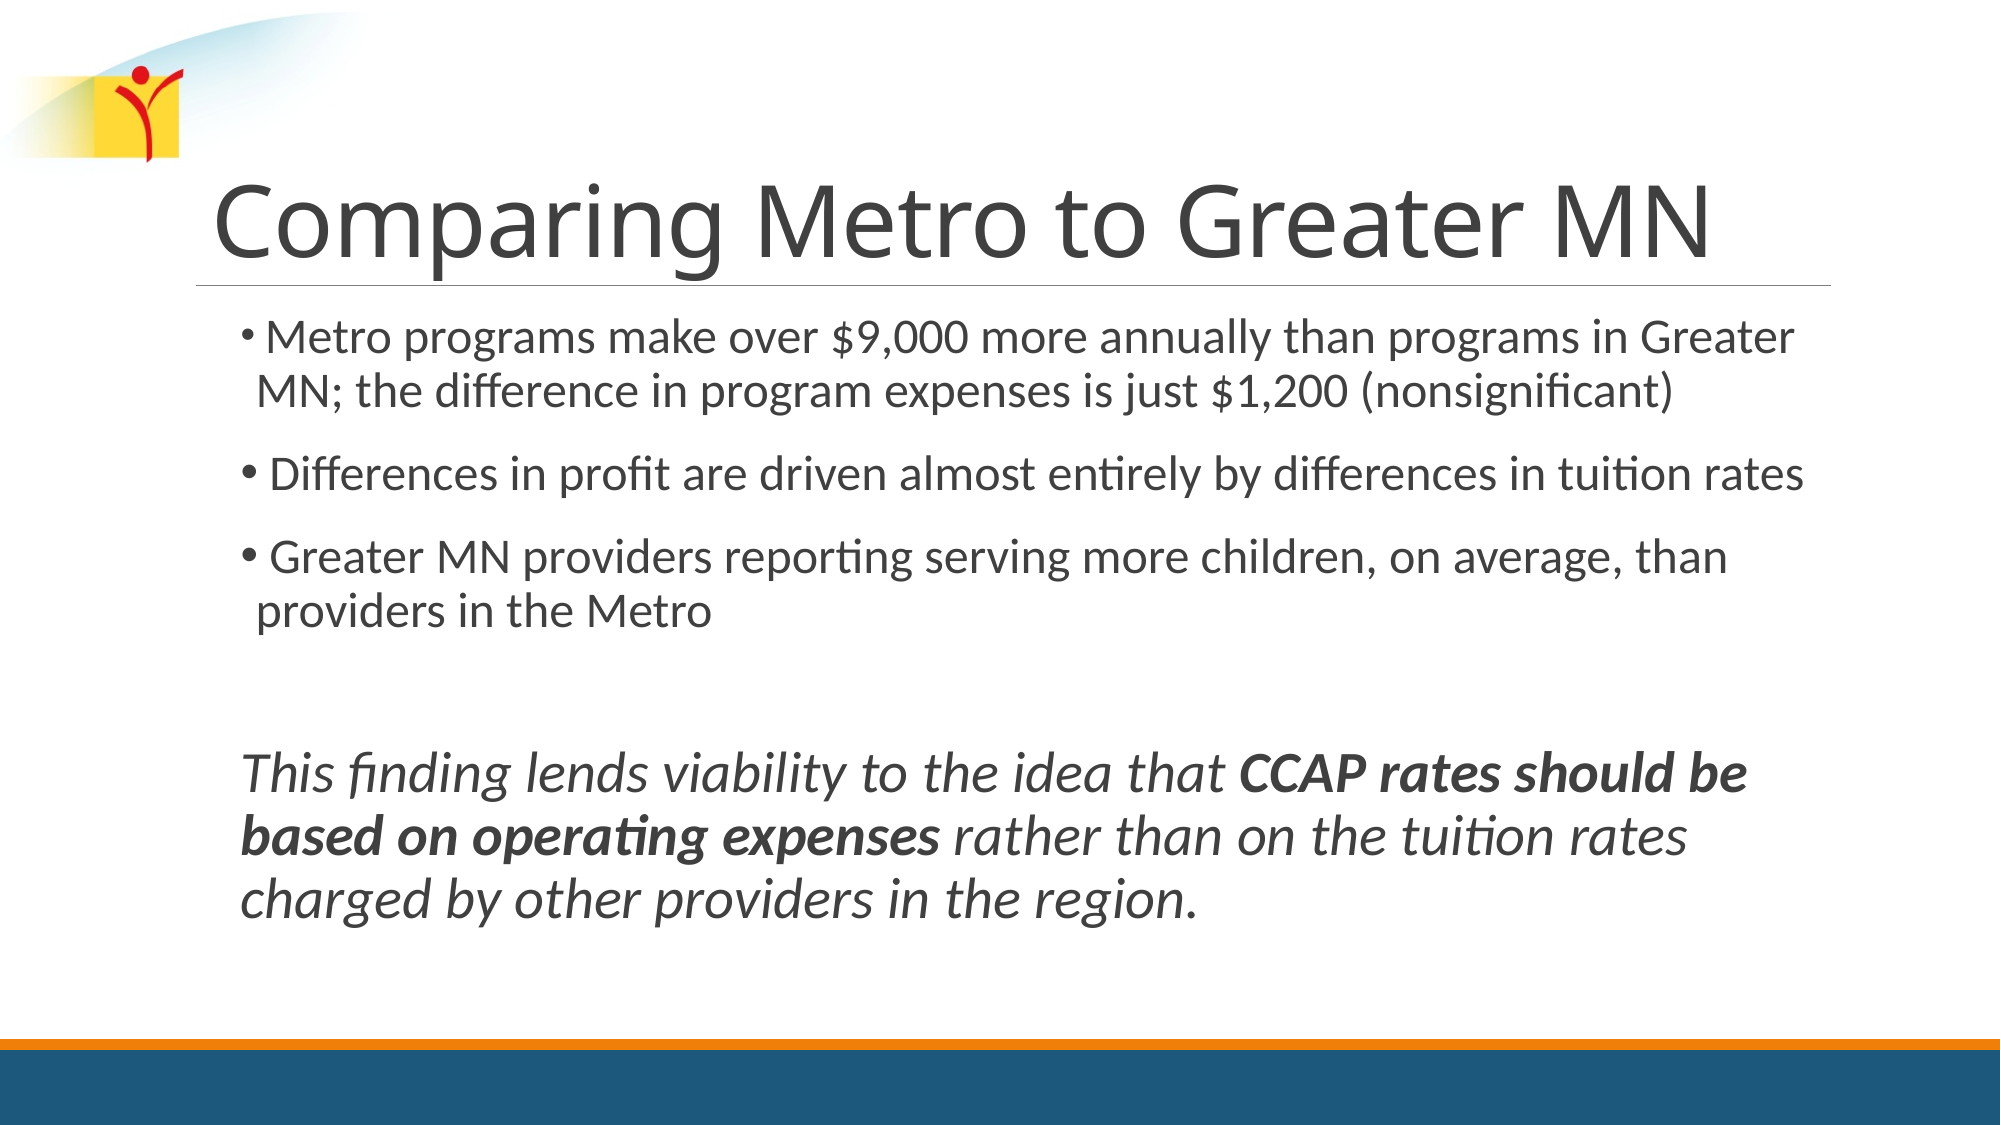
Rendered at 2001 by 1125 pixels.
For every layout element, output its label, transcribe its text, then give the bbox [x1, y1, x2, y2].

list Metro programs make over $9,000 more annually than programs in Greater MN; the difference in program expenses is just $1,200 (nonsignificant) Differences in profit are driven almost entirely by differences in tuition rates Greater MN providers reporting serving more children, on average, than providers in the Metro This finding lends viability to the idea that CCAP rates should be based on operating expenses rather than on the tuition rates charged by other providers in the region. [240, 302, 1830, 963]
title Comparing Metro to Greater MN [196, 47, 1830, 285]
picture [0, 12, 440, 238]
